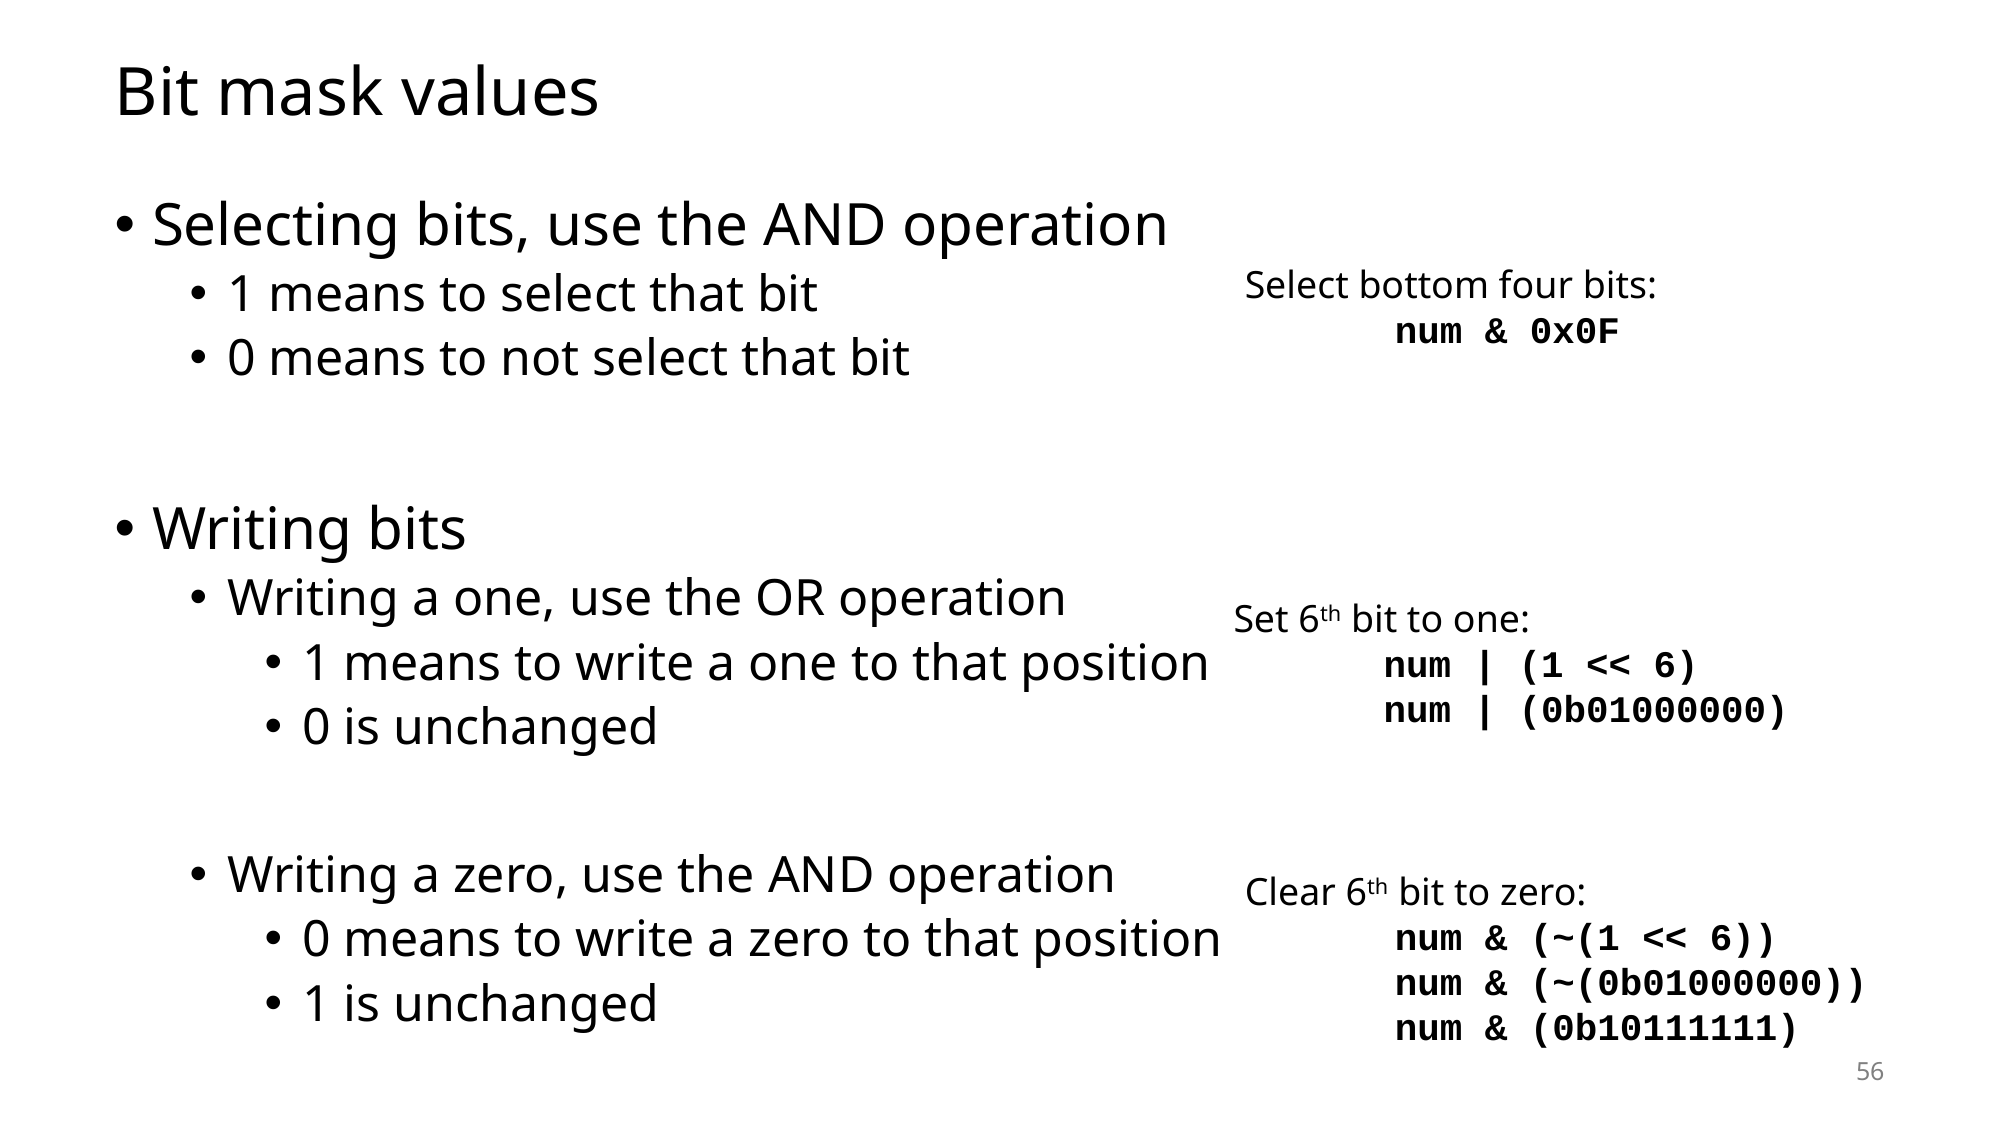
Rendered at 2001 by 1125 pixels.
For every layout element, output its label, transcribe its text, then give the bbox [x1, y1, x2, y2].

title Bit mask values [99, 37, 1900, 150]
text_box Select bottom four bits: num & 0x0F [1229, 253, 1911, 359]
text_box Set 6th bit to one: num | (1 << 6) num | (0b01000000) [1218, 587, 1900, 738]
text_box Clear 6th bit to zero: num & (~(1 << 6)) num & (~(0b01000000)) num & (0b10111111) [1229, 860, 1911, 1056]
slide_number 56 [1749, 1056, 1900, 1103]
list Selecting bits, use the AND operation 1 means to select that bit 0 means to not select that bit Writing bits Writing a one, use the OR operation 1 means to write a one to that position 0 is unchanged Writing a zero, use the AND operation 0 means to write a zero to that position 1 is unchanged [99, 187, 1900, 1013]
